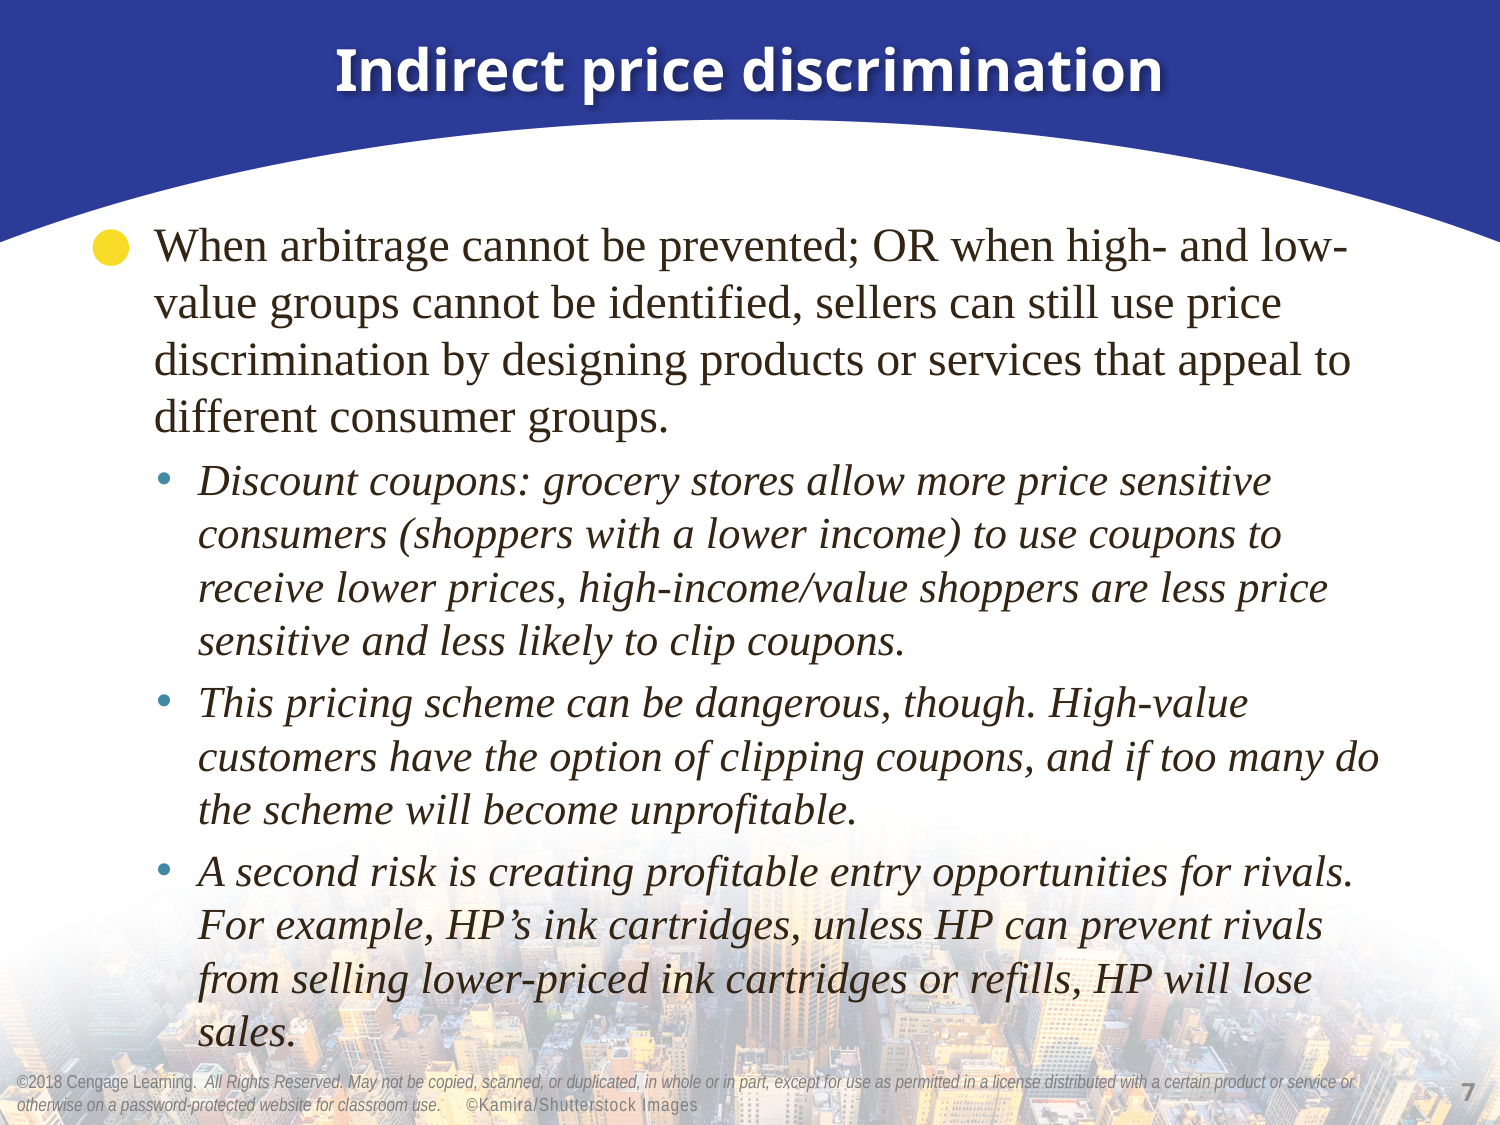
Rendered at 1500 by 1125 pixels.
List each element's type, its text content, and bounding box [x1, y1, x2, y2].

list When arbitrage cannot be prevented; OR when high- and low-value groups cannot be identified, sellers can still use price discrimination by designing products or services that appeal to different consumer groups. Discount coupons: grocery stores allow more price sensitive consumers (shoppers with a lower income) to use coupons to receive lower prices, high-income/value shoppers are less price sensitive and less likely to clip coupons. This pricing scheme can be dangerous, though. High-value customers have the option of clipping coupons, and if too many do the scheme will become unprofitable. A second risk is creating profitable entry opportunities for rivals. For example, HP’s ink cartridges, unless HP can prevent rivals from selling lower-priced ink cartridges or refills, HP will lose sales. [75, 205, 1425, 1064]
title Indirect price discrimination [75, 0, 1425, 135]
picture [0, 0, 1500, 1125]
slide_number 7 [1140, 1064, 1491, 1124]
